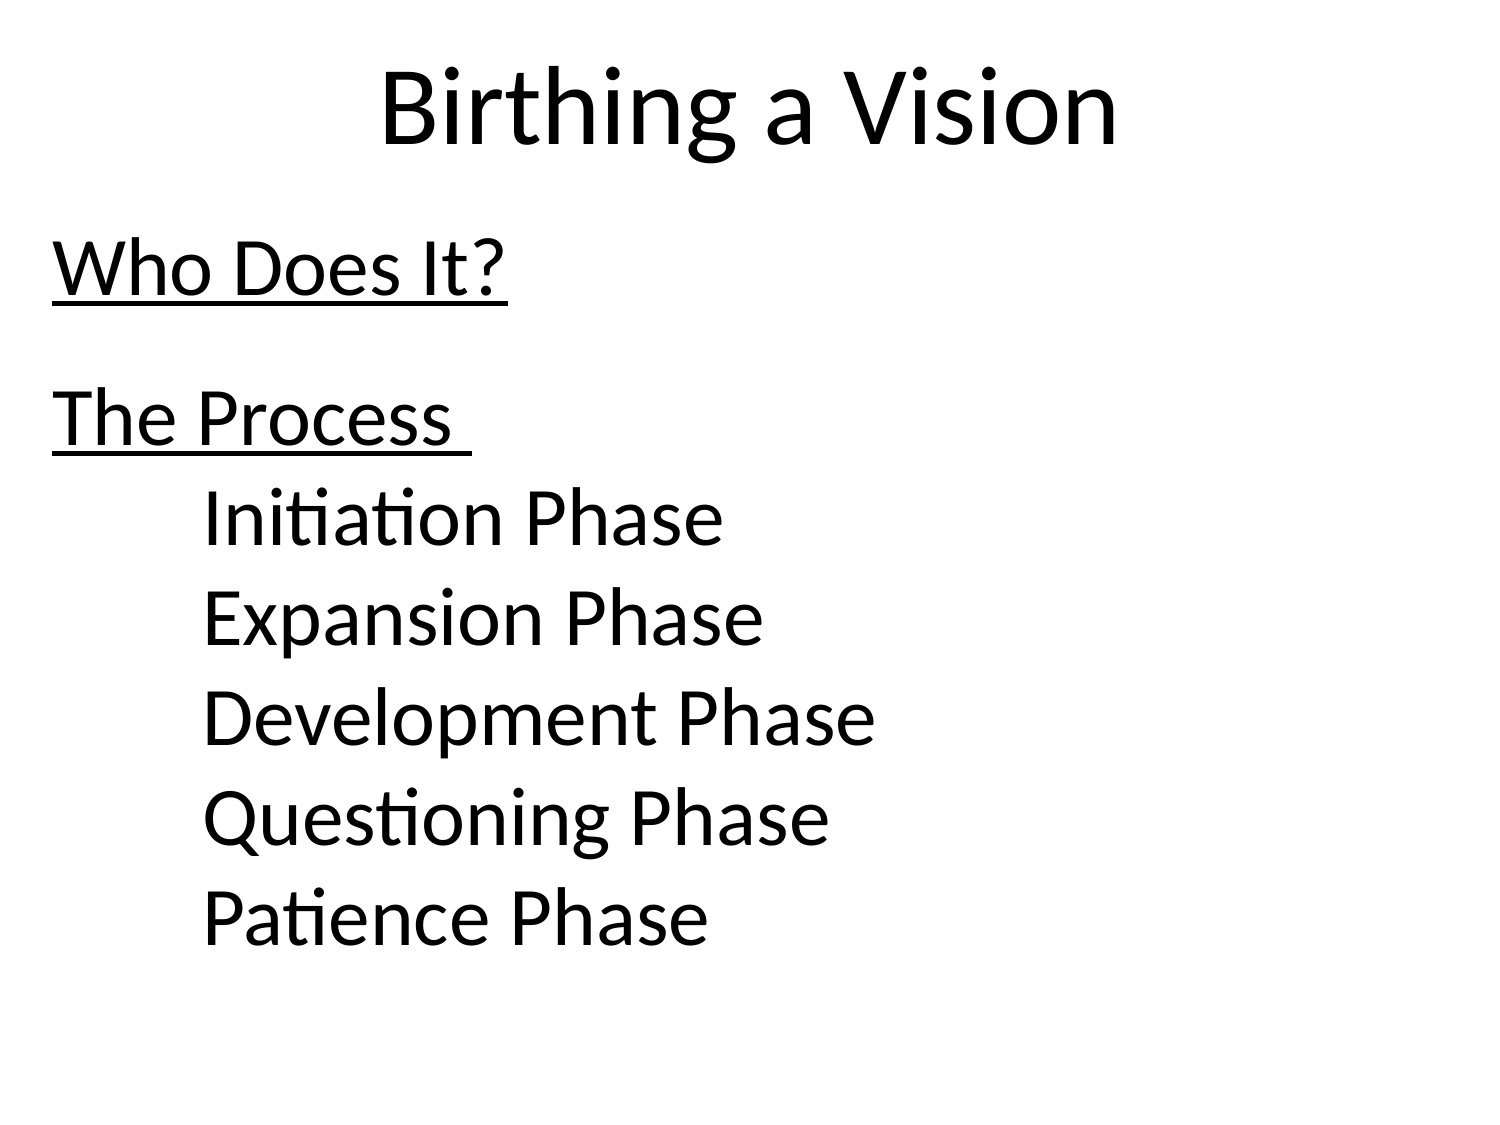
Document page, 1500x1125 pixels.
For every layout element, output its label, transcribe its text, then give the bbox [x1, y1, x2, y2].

text_box Birthing a Vision Who Does It? The Process Initiation Phase Expansion Phase Development Phase Questioning Phase Patience Phase [37, 24, 1463, 970]
